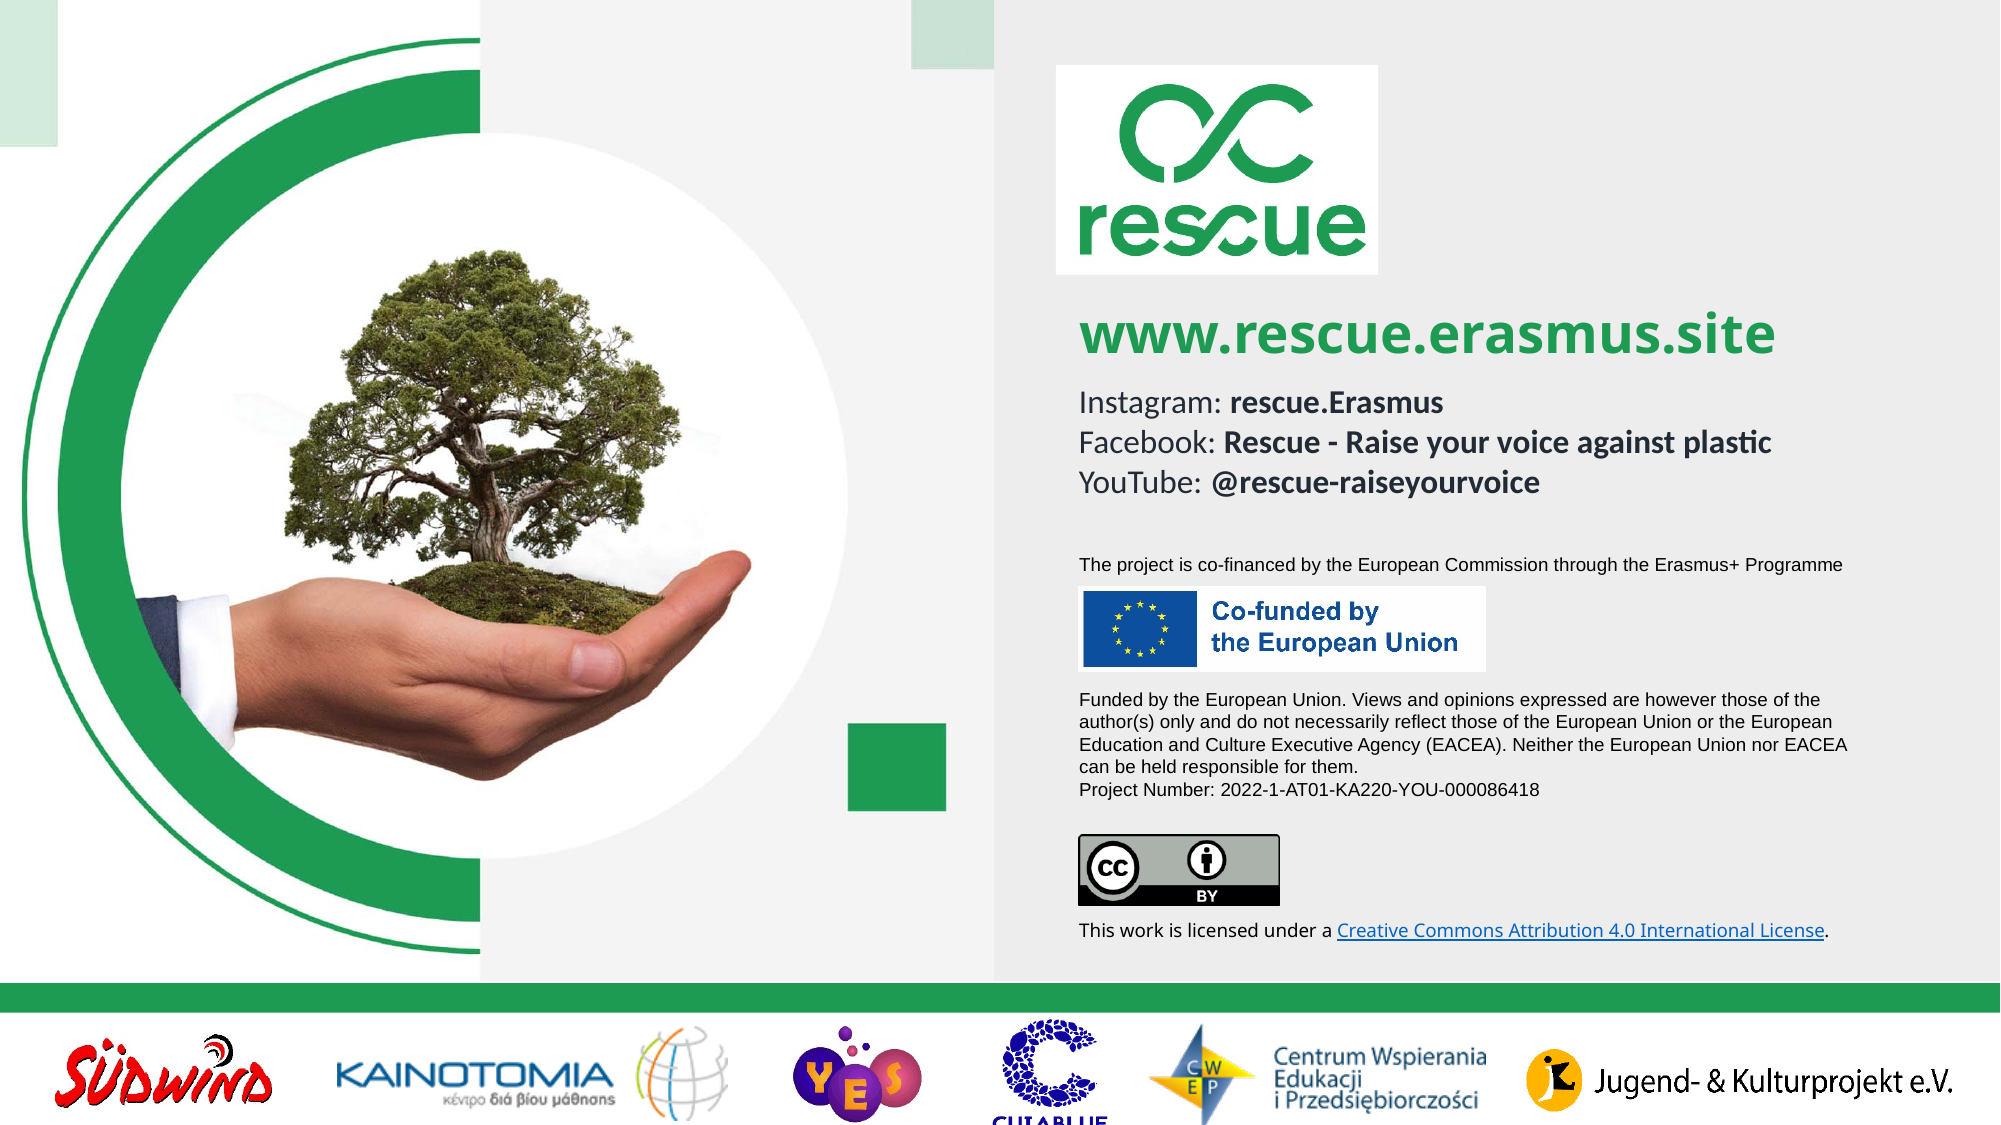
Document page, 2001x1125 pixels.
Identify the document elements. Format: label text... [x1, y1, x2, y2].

text_box [0, 981, 2000, 1012]
picture [792, 1026, 922, 1123]
picture [0, 0, 995, 982]
text_box [0, 1012, 2000, 1125]
text_box The project is co-financed by the European Commission through the Erasmus+ Programme Funded by the European Union. Views and opinions expressed are however those of the author(s) only and do not necessarily reflect those of the European Union or the European Education and Culture Executive Agency (EACEA). Neither the European Union nor EACEA can be held responsible for them. Project Number: 2022-1-AT01-KA220-YOU-000086418 [1064, 643, 1887, 808]
picture [970, 1018, 1120, 1125]
picture [1509, 1029, 1974, 1125]
picture [55, 1034, 272, 1109]
picture [1148, 1023, 1486, 1125]
title www.rescue.erasmus.site [1064, 299, 1900, 373]
picture [337, 1026, 728, 1121]
text_box Instagram: rescue.Erasmus Facebook: Rescue - Raise your voice against plastic YouTube: @rescue-raiseyourvoice [1064, 373, 1965, 643]
picture [1078, 834, 1280, 906]
text_box This work is licensed under a Creative Commons Attribution 4.0 International License. [1064, 911, 1887, 952]
picture [1078, 586, 1486, 673]
picture [1055, 64, 1379, 275]
